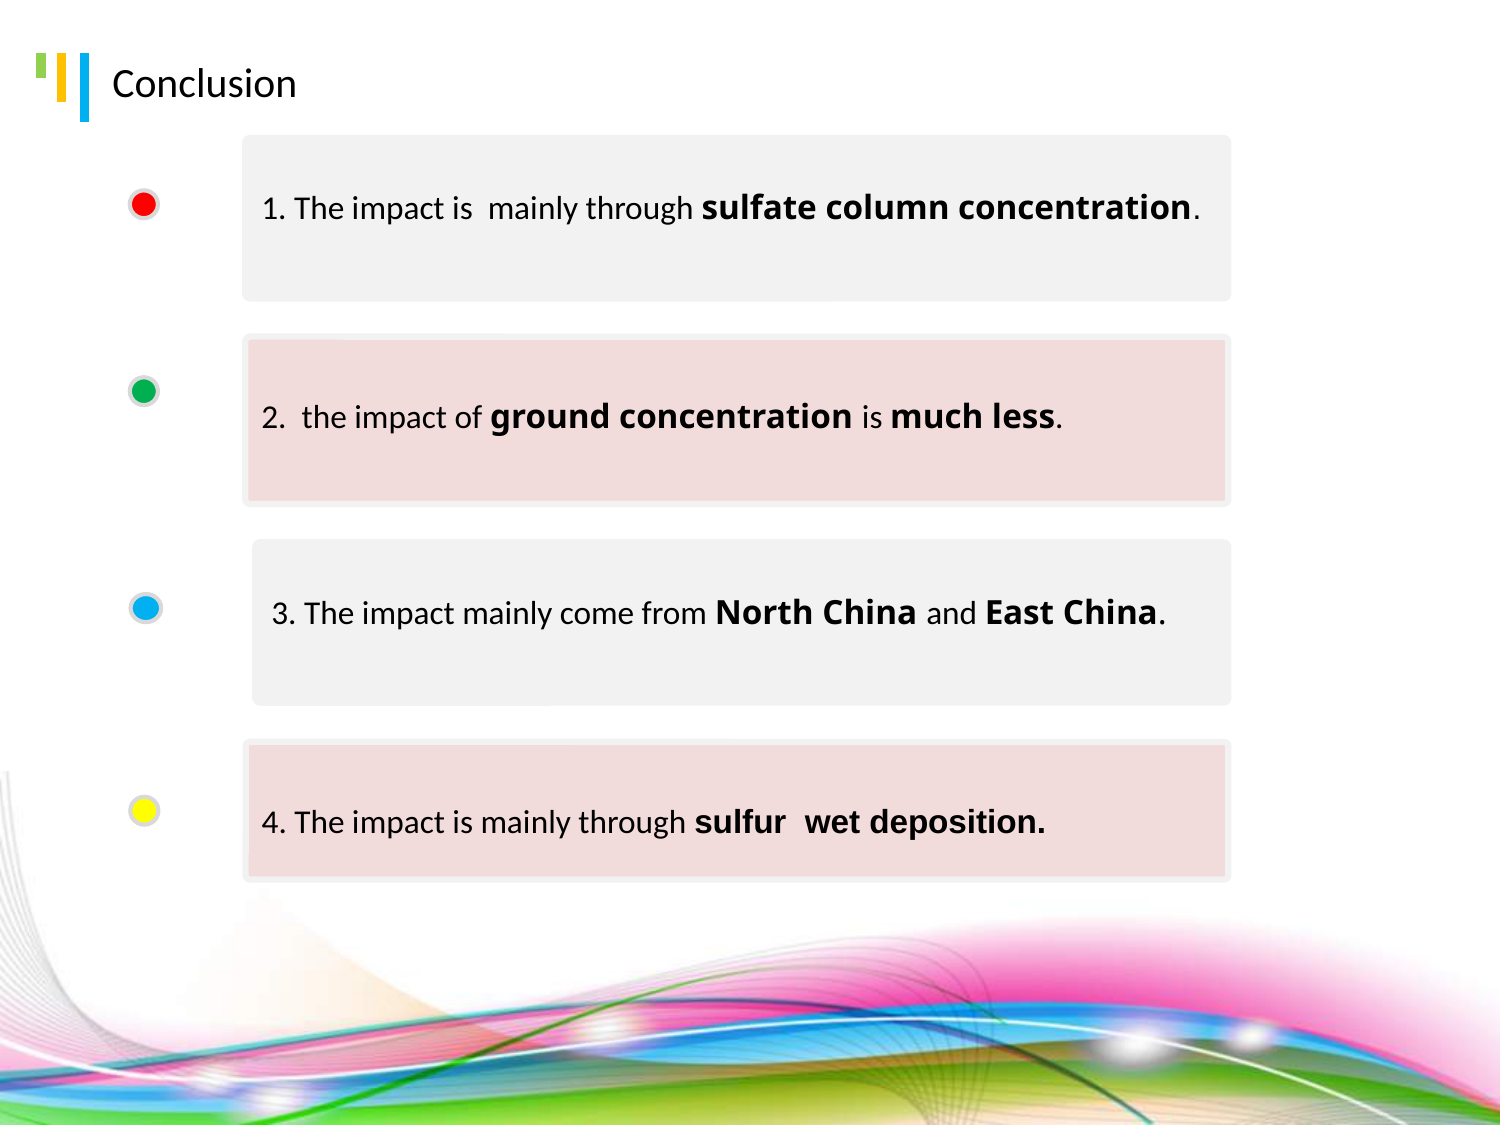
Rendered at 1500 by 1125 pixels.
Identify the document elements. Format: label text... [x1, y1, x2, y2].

text_box 1. The impact is mainly through sulfate column concentration. [245, 138, 1229, 299]
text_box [130, 542, 1229, 703]
text_box [129, 377, 158, 406]
text_box 4. The impact is mainly through sulfur wet deposition. [245, 741, 1229, 880]
picture [0, 196, 1500, 1125]
title Conclusion [85, 48, 325, 120]
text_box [41, 53, 85, 122]
text_box [129, 190, 158, 219]
text_box 2. the impact of ground concentration is much less. [245, 336, 1229, 505]
text_box [130, 796, 159, 825]
